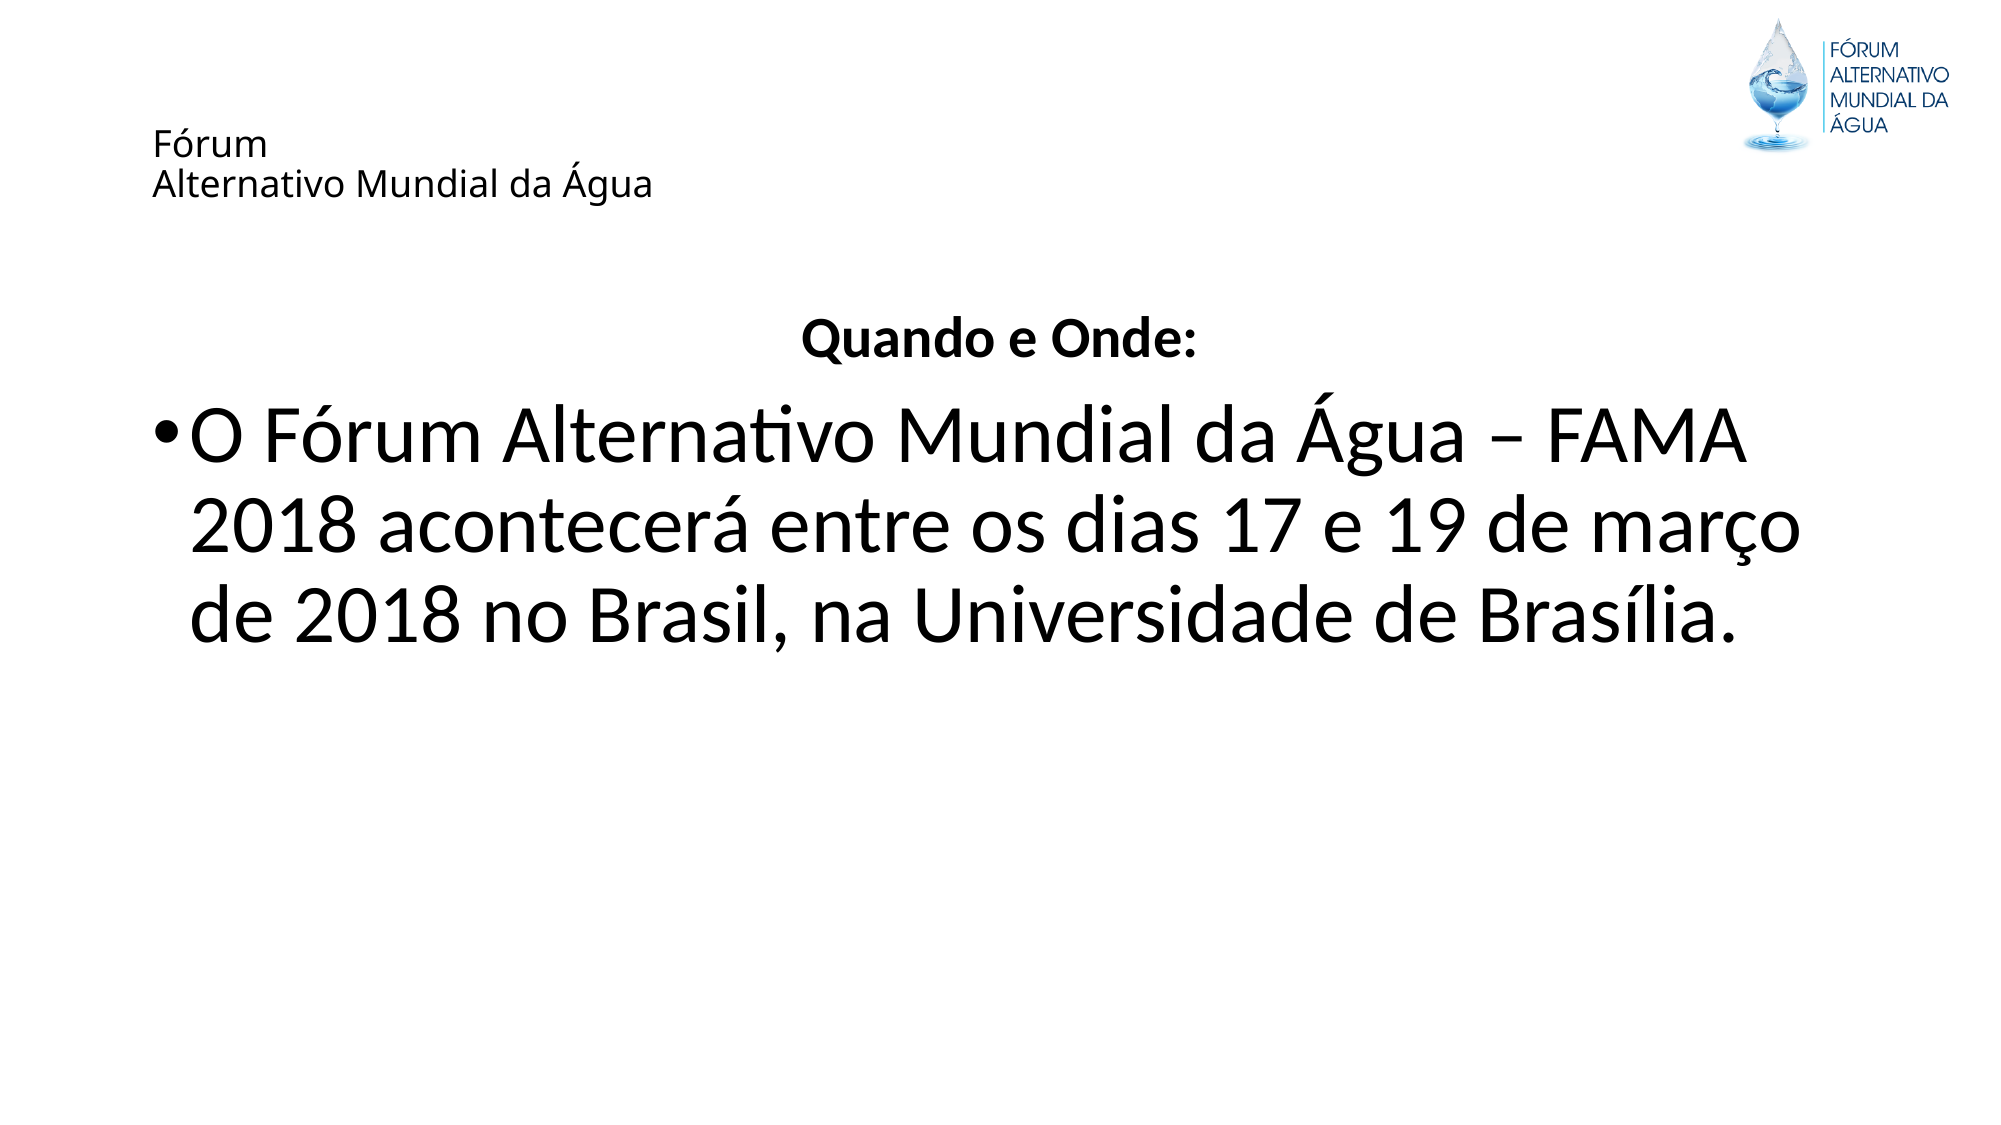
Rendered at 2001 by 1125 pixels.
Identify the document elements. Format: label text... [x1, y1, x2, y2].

title Fórum Alternativo Mundial da Água [137, 59, 1863, 278]
picture [1713, 0, 1980, 175]
list Quando e Onde: O Fórum Alternativo Mundial da Água – FAMA 2018 acontecerá entre os dias 17 e 19 de março de 2018 no Brasil, na Universidade de Brasília. [137, 299, 1863, 1014]
